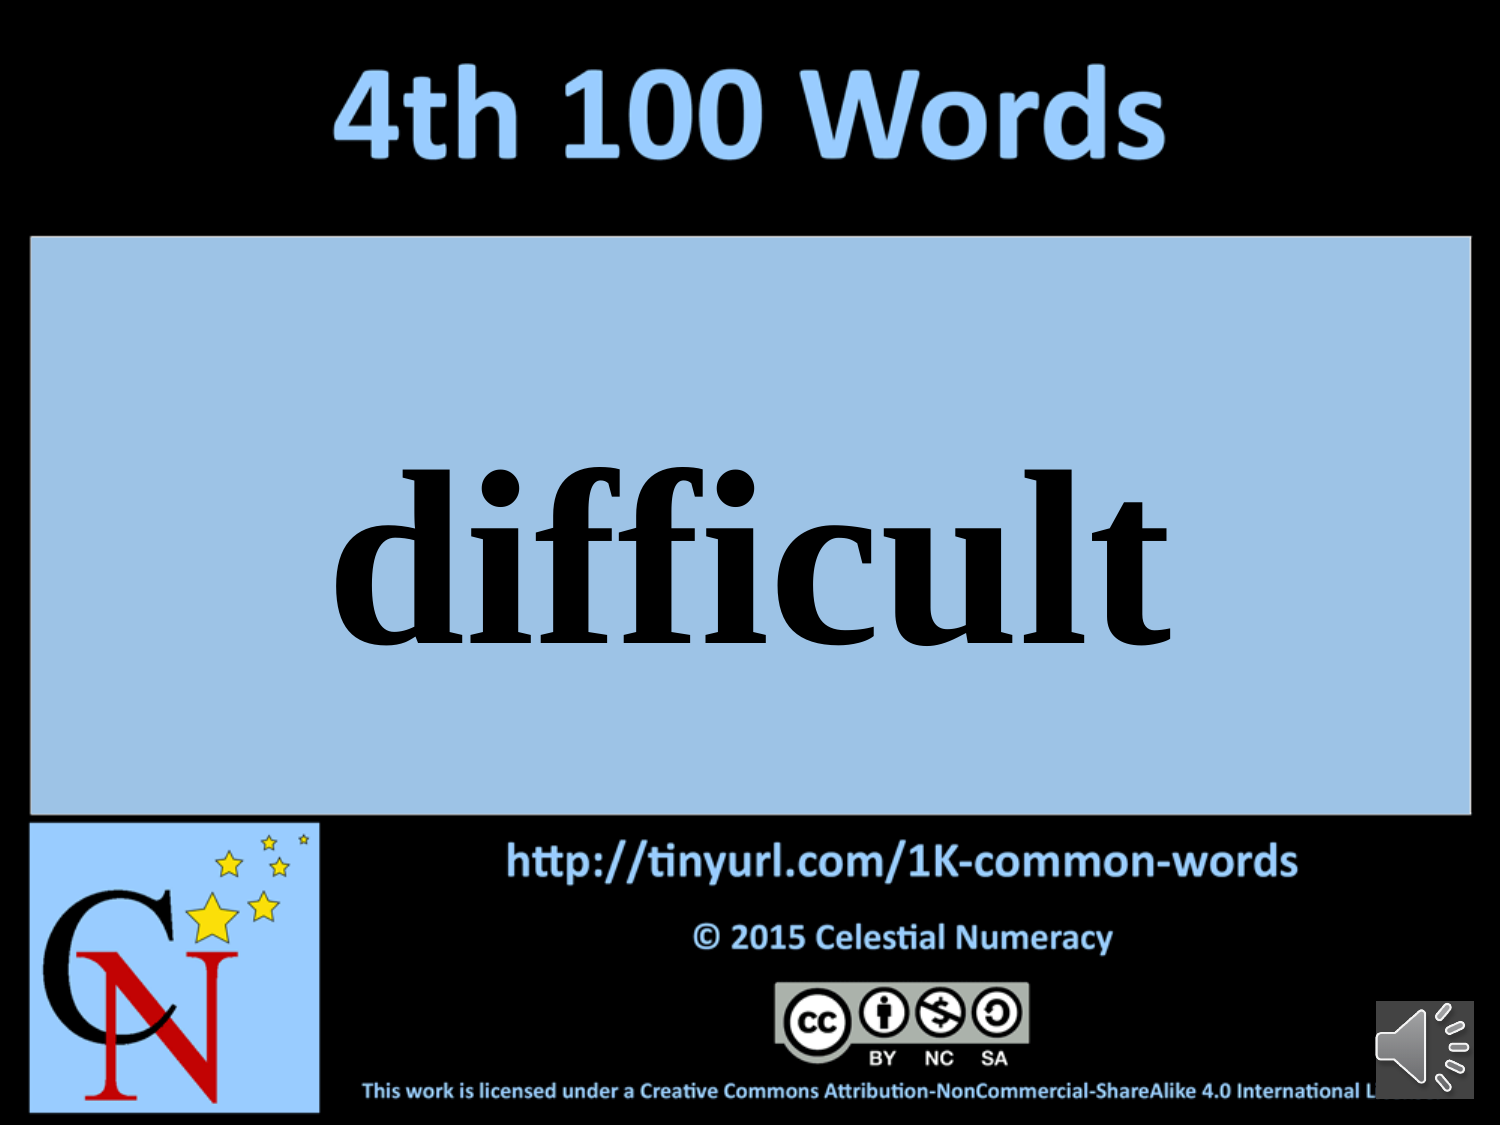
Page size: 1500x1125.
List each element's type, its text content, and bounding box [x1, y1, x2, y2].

title difficult [103, 453, 1397, 672]
picture [0, 0, 1500, 1125]
